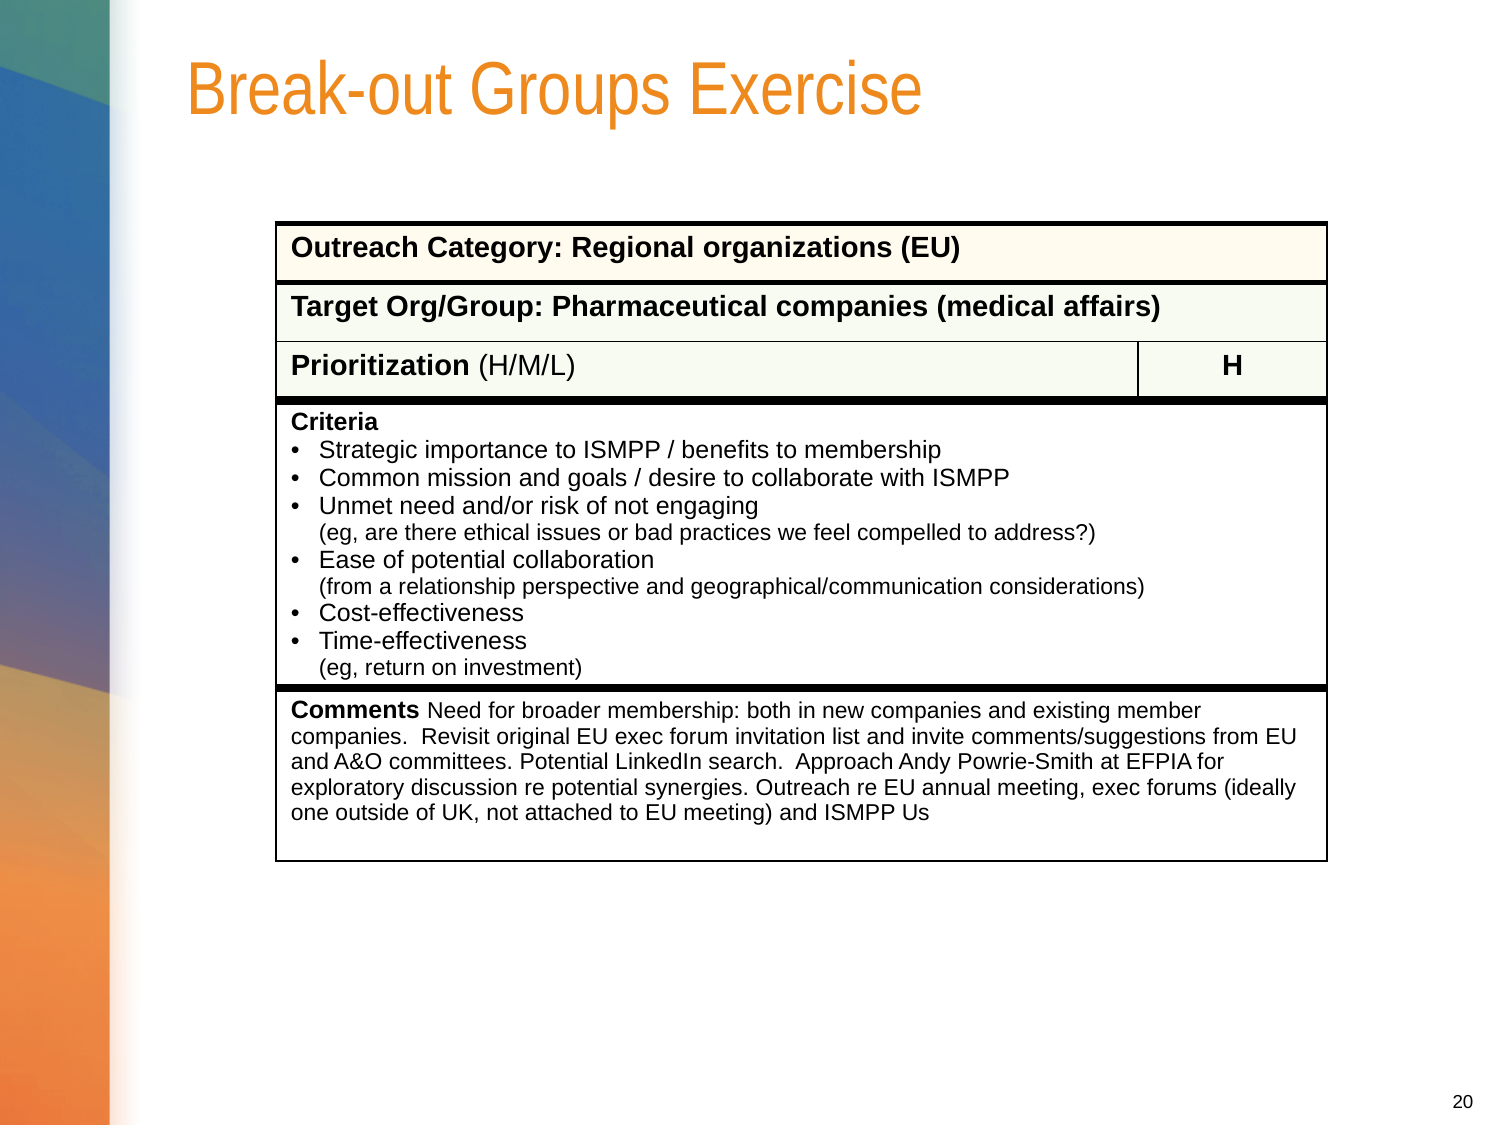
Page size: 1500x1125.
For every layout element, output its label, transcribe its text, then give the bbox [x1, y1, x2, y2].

title Break-out Groups Exercise [170, 0, 1500, 138]
table_cell Comments Need for broader membership: both in new companies and existing member companies. Revisit original EU exec forum invitation list and invite comments/suggestions from EU and A&O committees. Potential LinkedIn search. Approach Andy Powrie-Smith at EFPIA for exploratory discussion re potential synergies. Outreach re EU annual meeting, exec forums (ideally one outside of UK, not attached to EU meeting) and ISMPP Us [277, 692, 1326, 860]
table_header Outreach Category: Regional organizations (EU) [277, 226, 1326, 280]
table_cell H [1139, 342, 1326, 396]
picture [0, 0, 1500, 1125]
table_cell Criteria Strategic importance to ISMPP / benefits to membership Common mission and goals / desire to collaborate with ISMPP Unmet need and/or risk of not engaging (eg, are there ethical issues or bad practices we feel compelled to address?) Ease of potential collaboration (from a relationship perspective and geographical/communication considerations) Cost-effectiveness Time-effectiveness (eg, return on investment) [277, 405, 1326, 684]
table_cell Target Org/Group: Pharmaceutical companies (medical affairs) [277, 285, 1326, 341]
table_cell Prioritization (H/M/L) [277, 342, 1137, 396]
